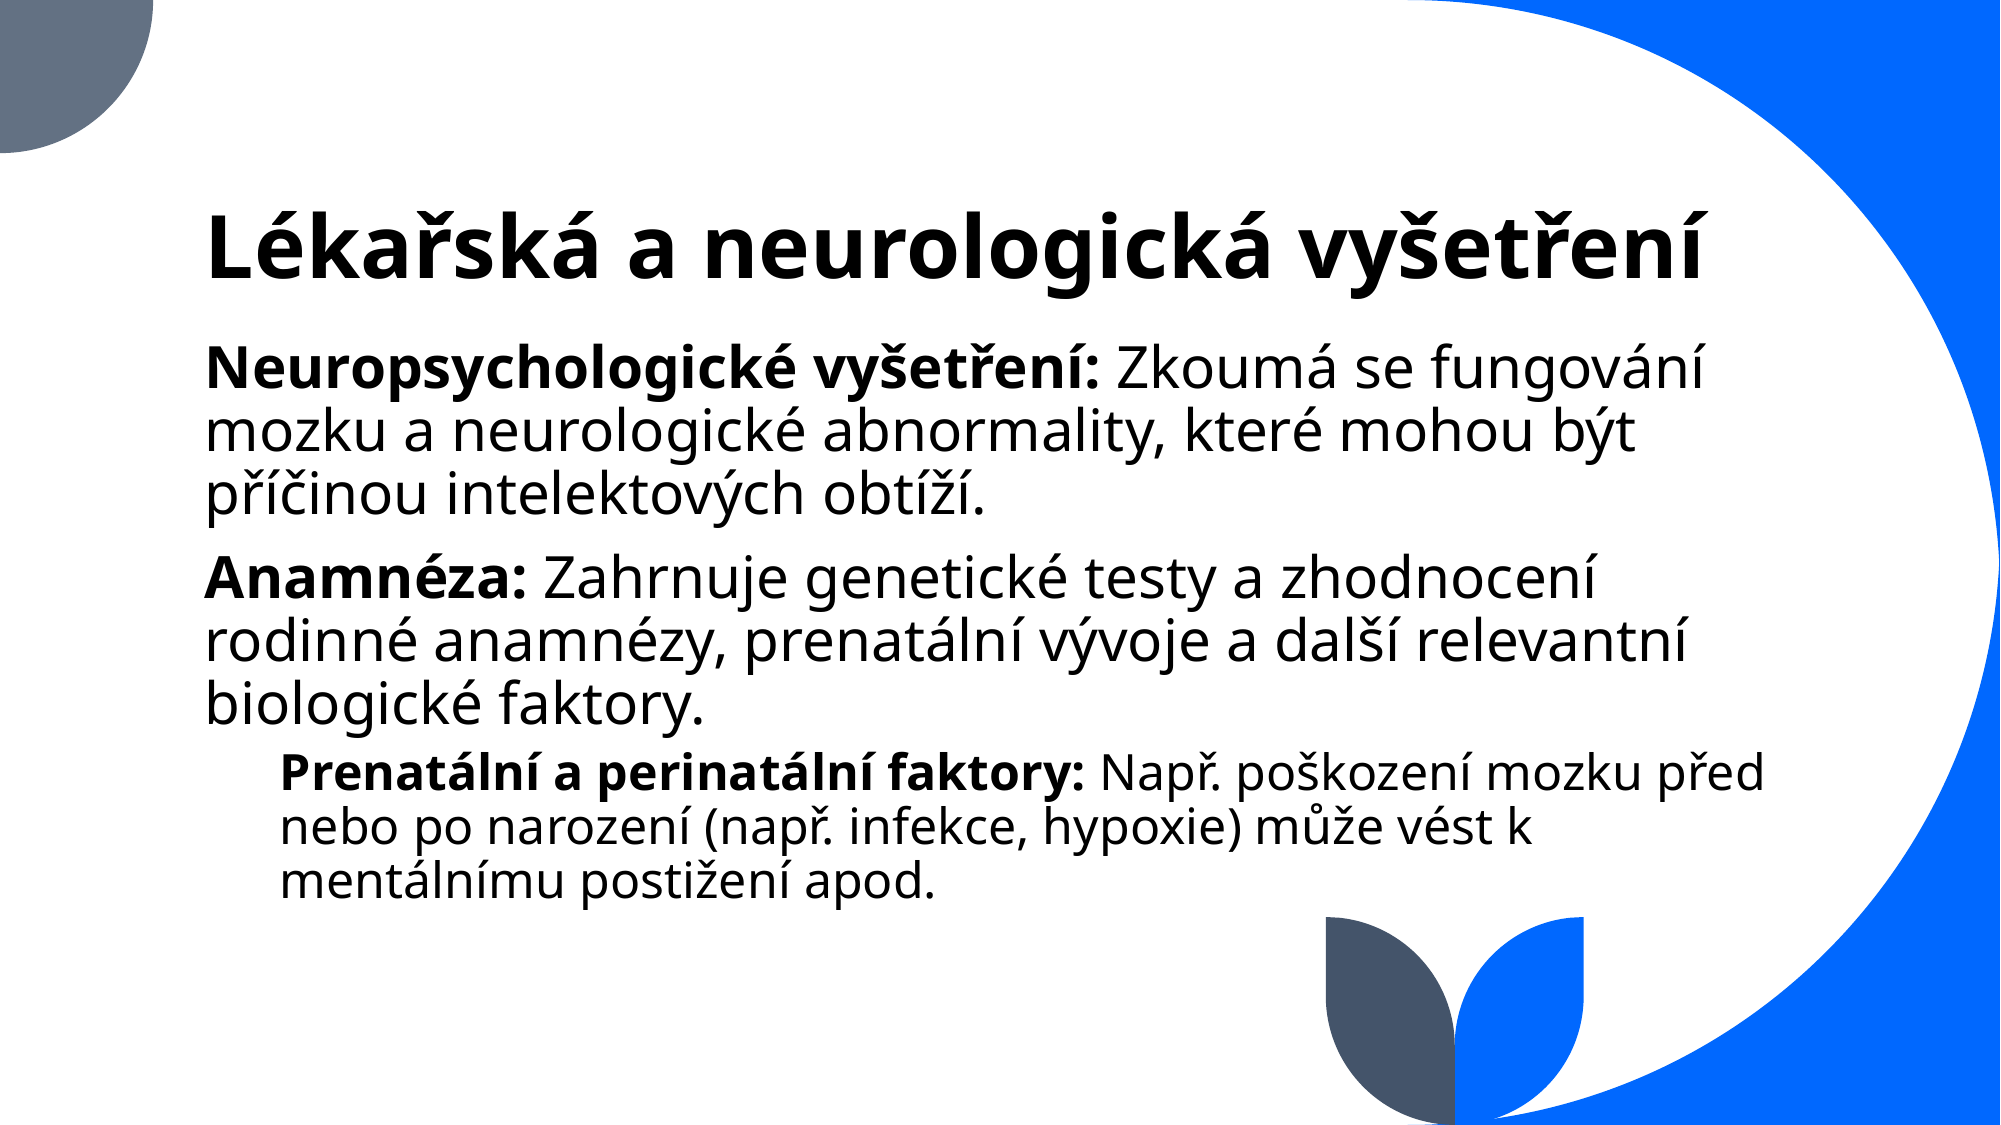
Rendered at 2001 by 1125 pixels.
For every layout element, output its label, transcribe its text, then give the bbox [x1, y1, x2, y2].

list Neuropsychologické vyšetření: Zkoumá se fungování mozku a neurologické abnormality, které mohou být příčinou intelektových obtíží. Anamnéza: Zahrnuje genetické testy a zhodnocení rodinné anamnézy, prenatální vývoje a další relevantní biologické faktory. Prenatální a perinatální faktory: Např. poškození mozku před nebo po narození (např. infekce, hypoxie) může vést k mentálnímu postižení apod. [190, 330, 1795, 884]
title Lékařská a neurologická vyšetření [190, 16, 1795, 303]
